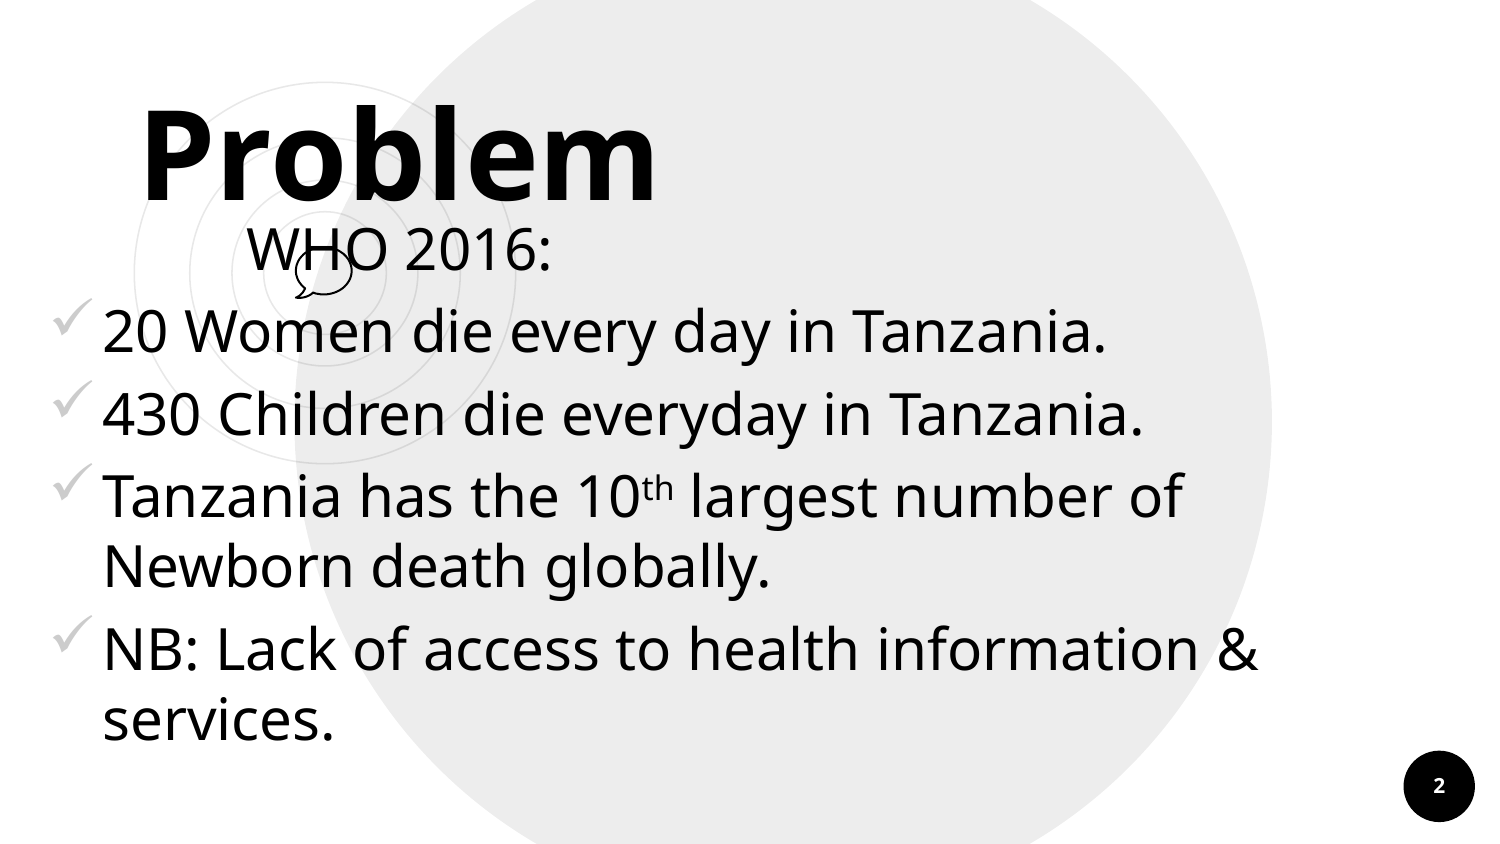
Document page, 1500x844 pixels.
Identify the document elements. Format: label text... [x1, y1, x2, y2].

subtitle WHO 2016: 20 Women die every day in Tanzania. 430 Children die everyday in Tanzania. Tanzania has the 10th largest number of Newborn death globally. NB: Lack of access to health information & services. [12, 196, 1363, 832]
slide_number 2 [1403, 750, 1475, 823]
title Problem [24, 84, 842, 196]
